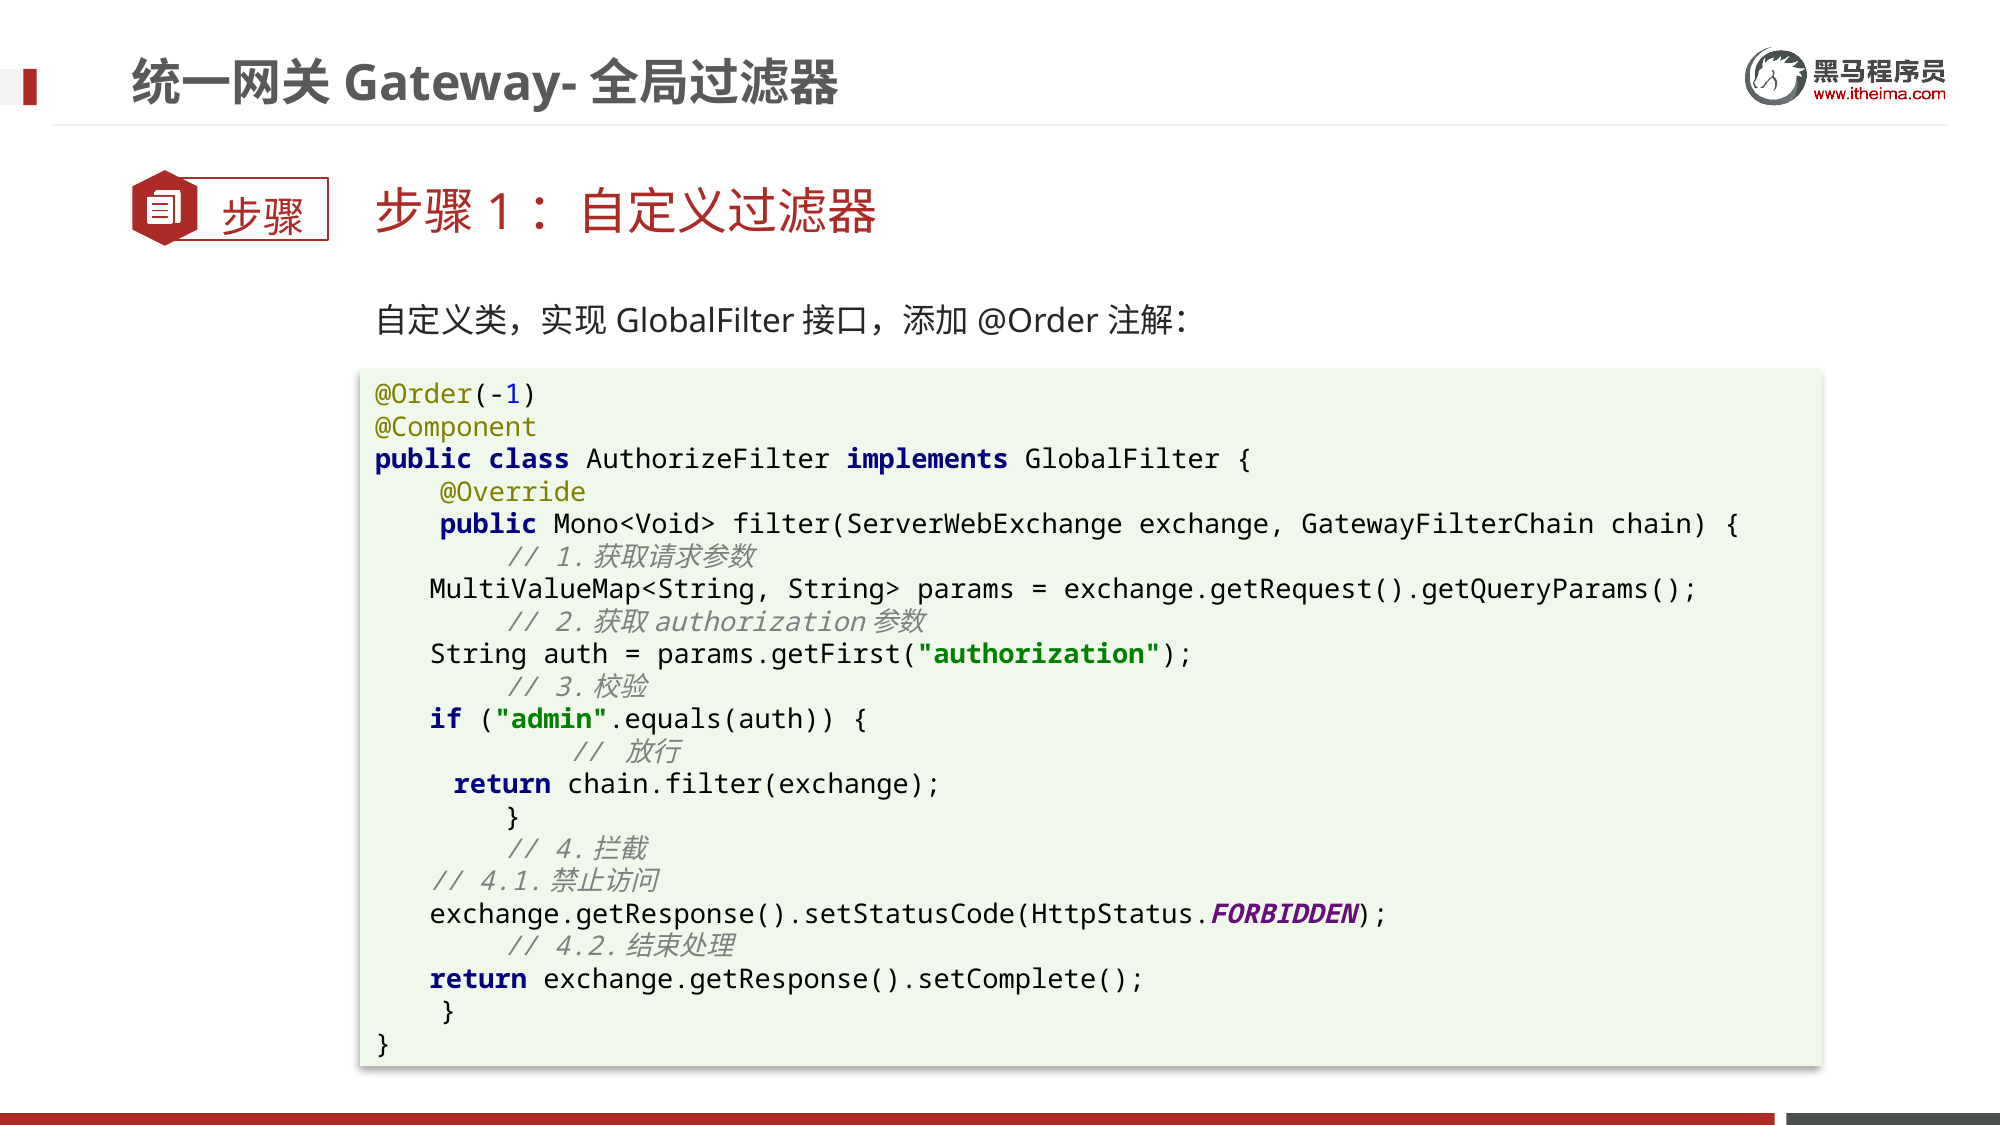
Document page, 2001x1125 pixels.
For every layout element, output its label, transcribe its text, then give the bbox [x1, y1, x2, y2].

list 自定义类，实现GlobalFilter接口，添加@Order注解： [360, 271, 1872, 964]
title 统一网关Gateway-全局过滤器 [116, 38, 1556, 124]
text_box @Order(-1) @Component public class AuthorizeFilter implements GlobalFilter { @Override public Mono<Void> filter(ServerWebExchange exchange, GatewayFilterChain chain) { // 1.获取请求参数 MultiValueMap<String, String> params = exchange.getRequest().getQueryParams(); // 2.获取authorization参数 String auth = params.getFirst("authorization"); // 3.校验 if ("admin".equals(auth)) { // 放行 return chain.filter(exchange); } // 4.拦截 // 4.1.禁止访问 exchange.getResponse().setStatusCode(HttpStatus.FORBIDDEN); // 4.2.结束处理 return exchange.getResponse().setComplete(); } } [360, 369, 1823, 1067]
picture [147, 190, 181, 224]
picture [1744, 46, 1946, 106]
list 步骤1：自定义过滤器 [360, 166, 1872, 252]
